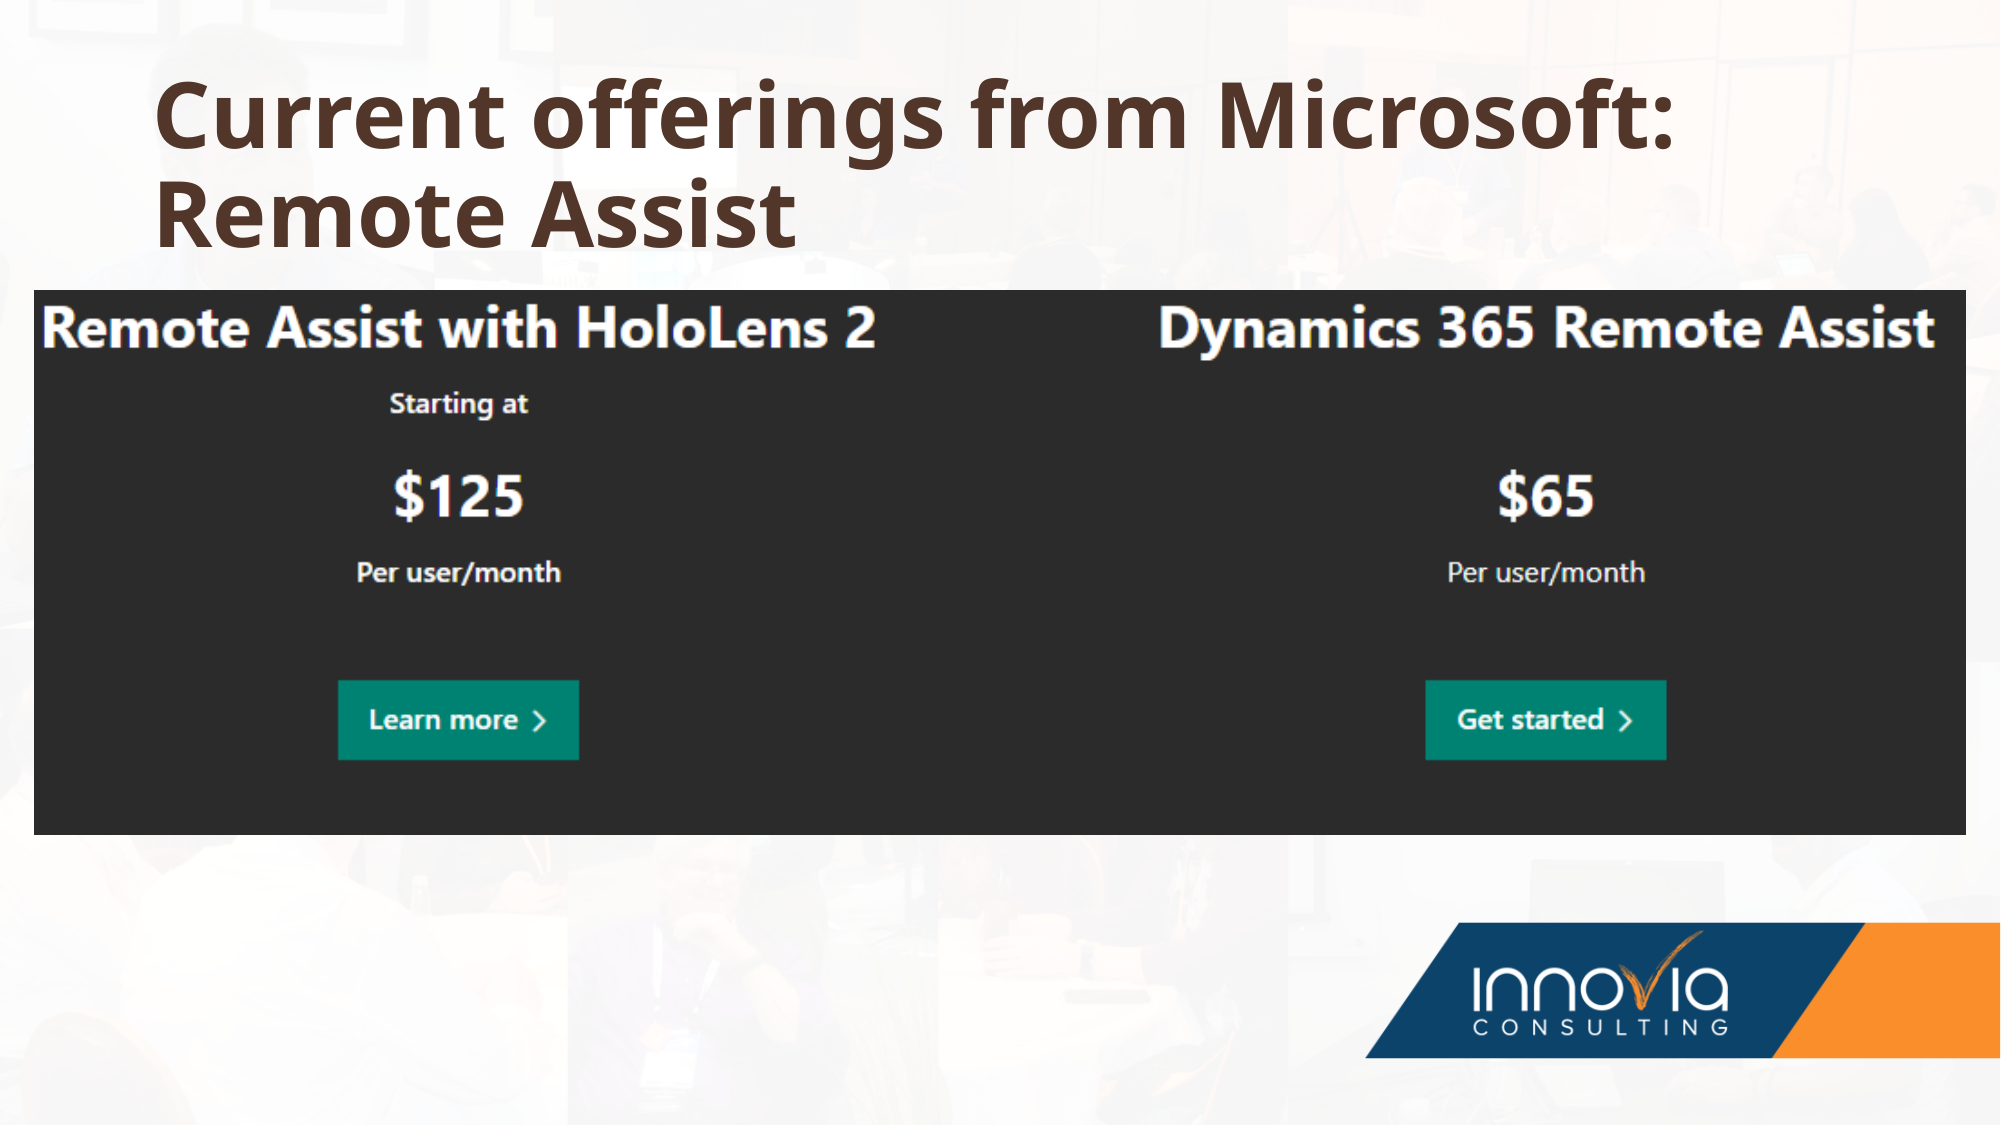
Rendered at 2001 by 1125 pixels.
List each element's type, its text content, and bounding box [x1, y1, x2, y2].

picture [0, 0, 2001, 1125]
title Current offerings from Microsoft: Remote Assist [137, 59, 1863, 278]
